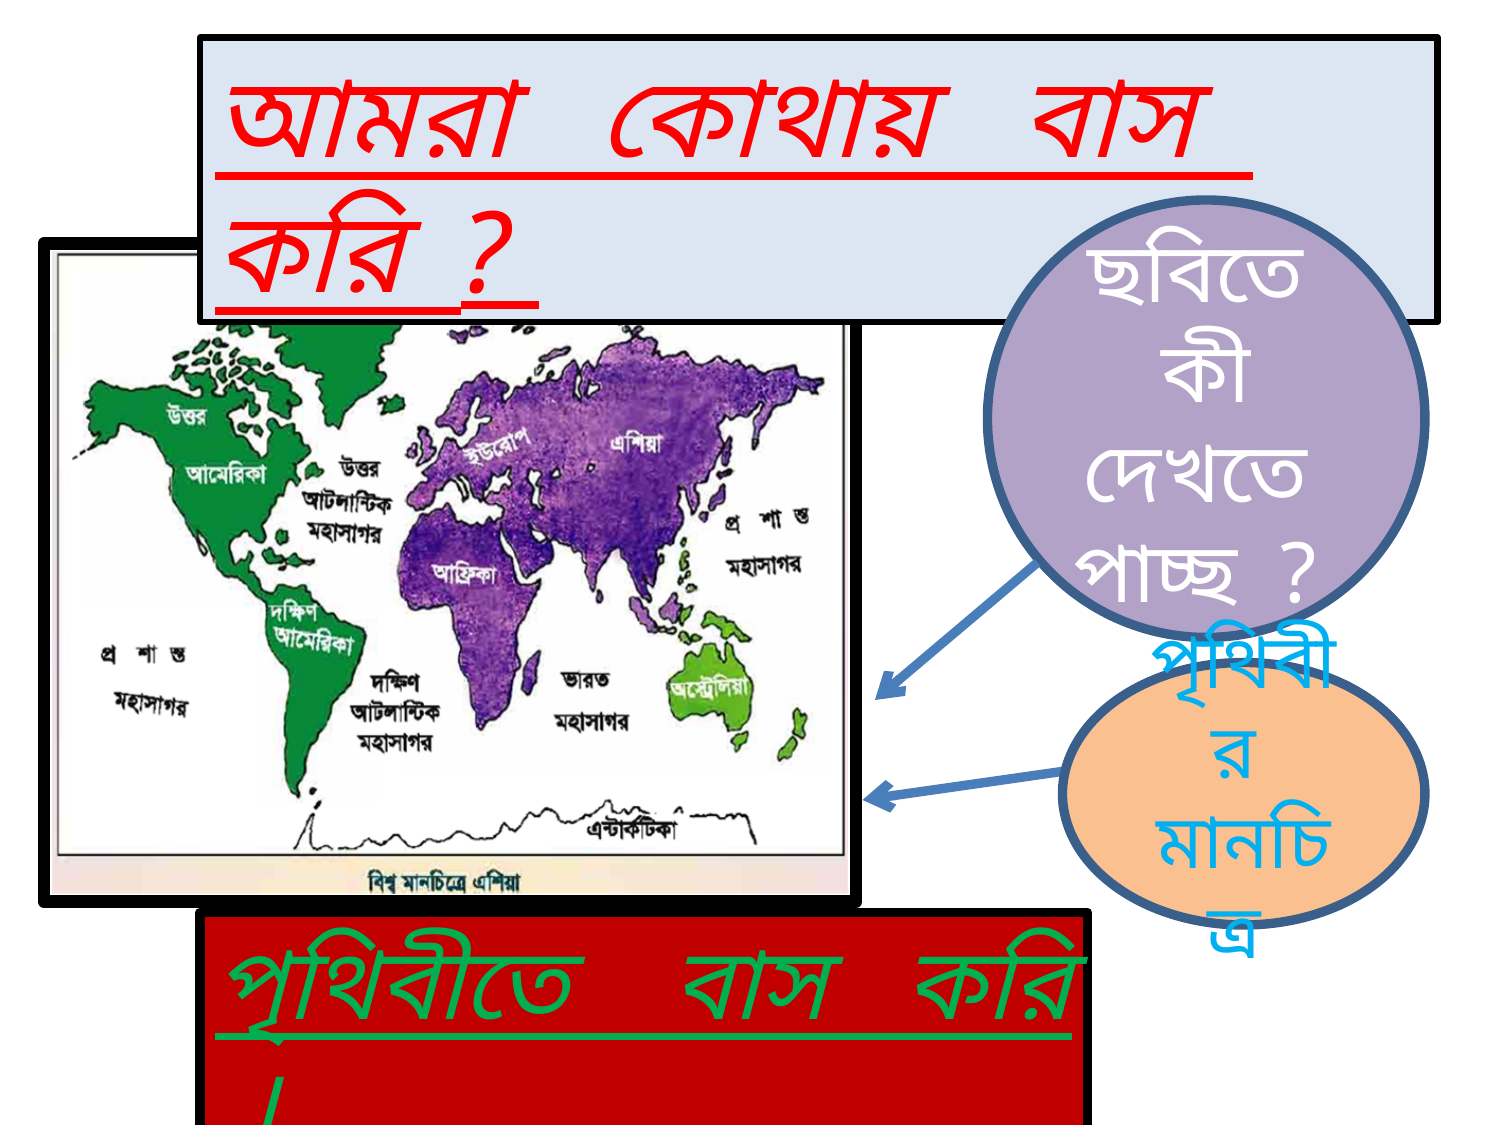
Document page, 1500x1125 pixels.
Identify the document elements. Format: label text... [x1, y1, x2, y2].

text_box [862, 762, 1126, 801]
text_box আমরা কোথায় বাস করি ? [200, 37, 1438, 323]
text_box ছবিতে কী দেখতে পাচ্ছ ? [985, 197, 1428, 640]
picture [49, 249, 851, 896]
text_box পৃথিবীর মানচিত্র [1061, 660, 1428, 928]
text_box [874, 562, 1038, 701]
text_box পৃথিবীতে বাস করি । [199, 912, 1088, 1125]
